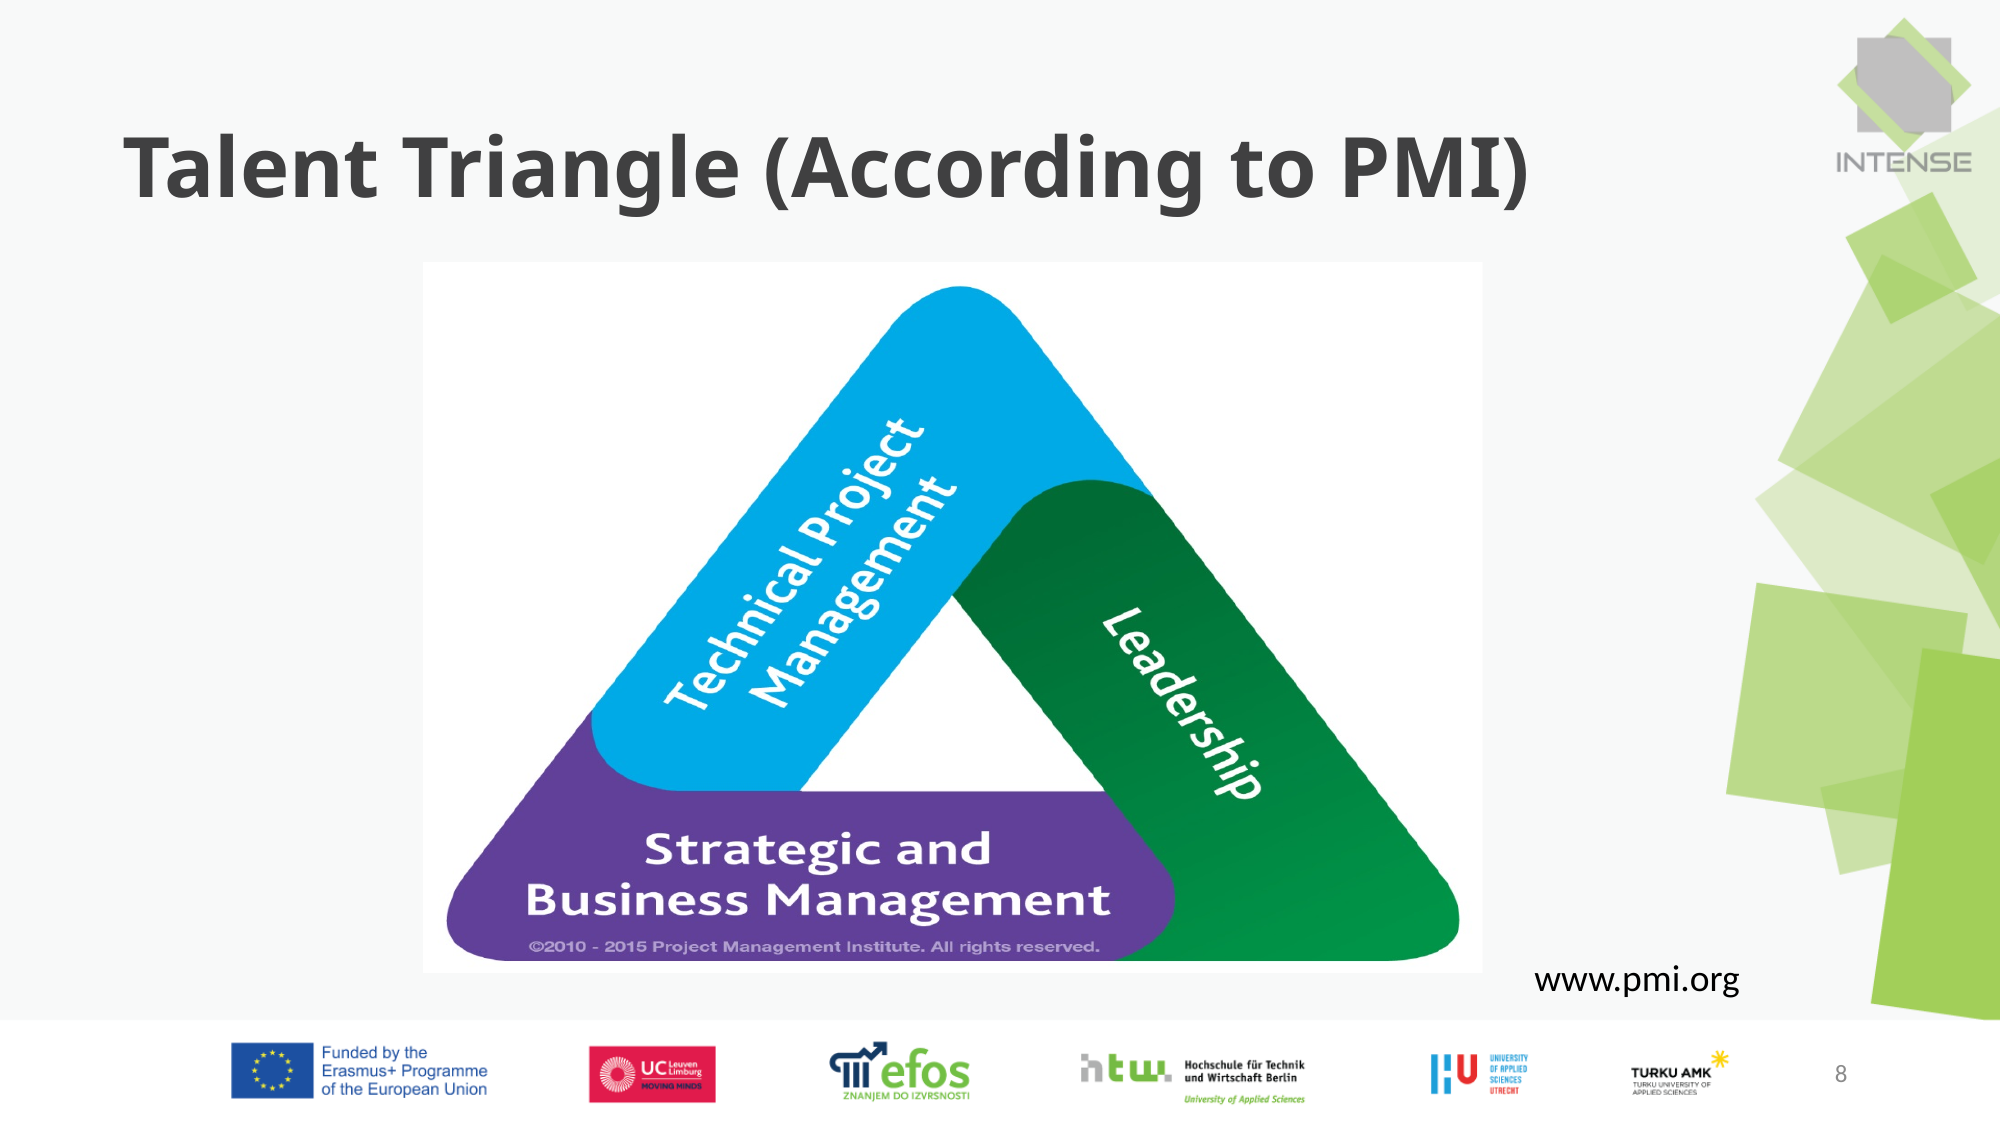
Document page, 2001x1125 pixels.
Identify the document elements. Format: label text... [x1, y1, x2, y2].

text_box www.pmi.org [1519, 947, 1756, 1007]
text_box Talent Triangle (According to PMI) [109, 107, 1612, 221]
picture [0, 0, 2000, 1125]
slide_number 8 [1412, 1042, 1863, 1103]
